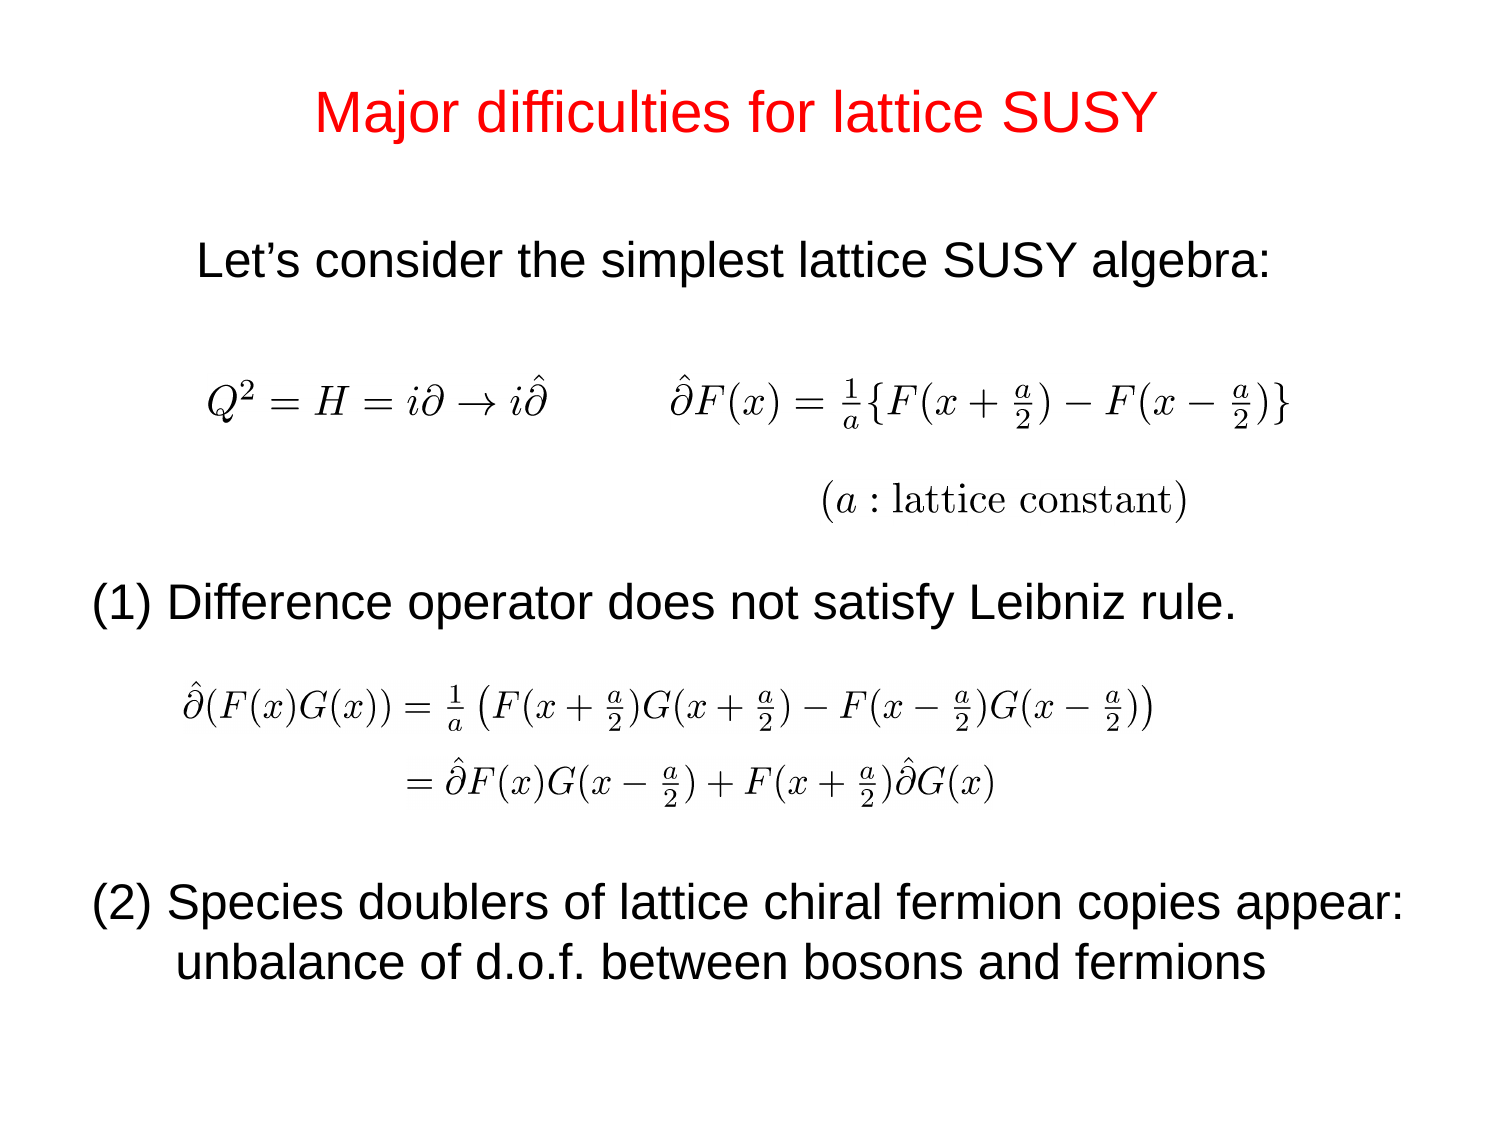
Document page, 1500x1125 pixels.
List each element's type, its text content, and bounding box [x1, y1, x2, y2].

picture [207, 373, 549, 424]
text_box Let’s consider the simplest lattice SUSY algebra: [181, 219, 1302, 295]
picture [820, 479, 1188, 526]
subtitle Major difficulties for lattice SUSY [253, 66, 1222, 150]
picture [669, 373, 1292, 432]
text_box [182, 680, 1152, 810]
text_box (1) Difference operator does not satisfy Leibniz rule. (2) Species doublers of lattice chiral fermion copies appear: unbalance of d.o.f. between bosons and fermions [76, 562, 1436, 998]
